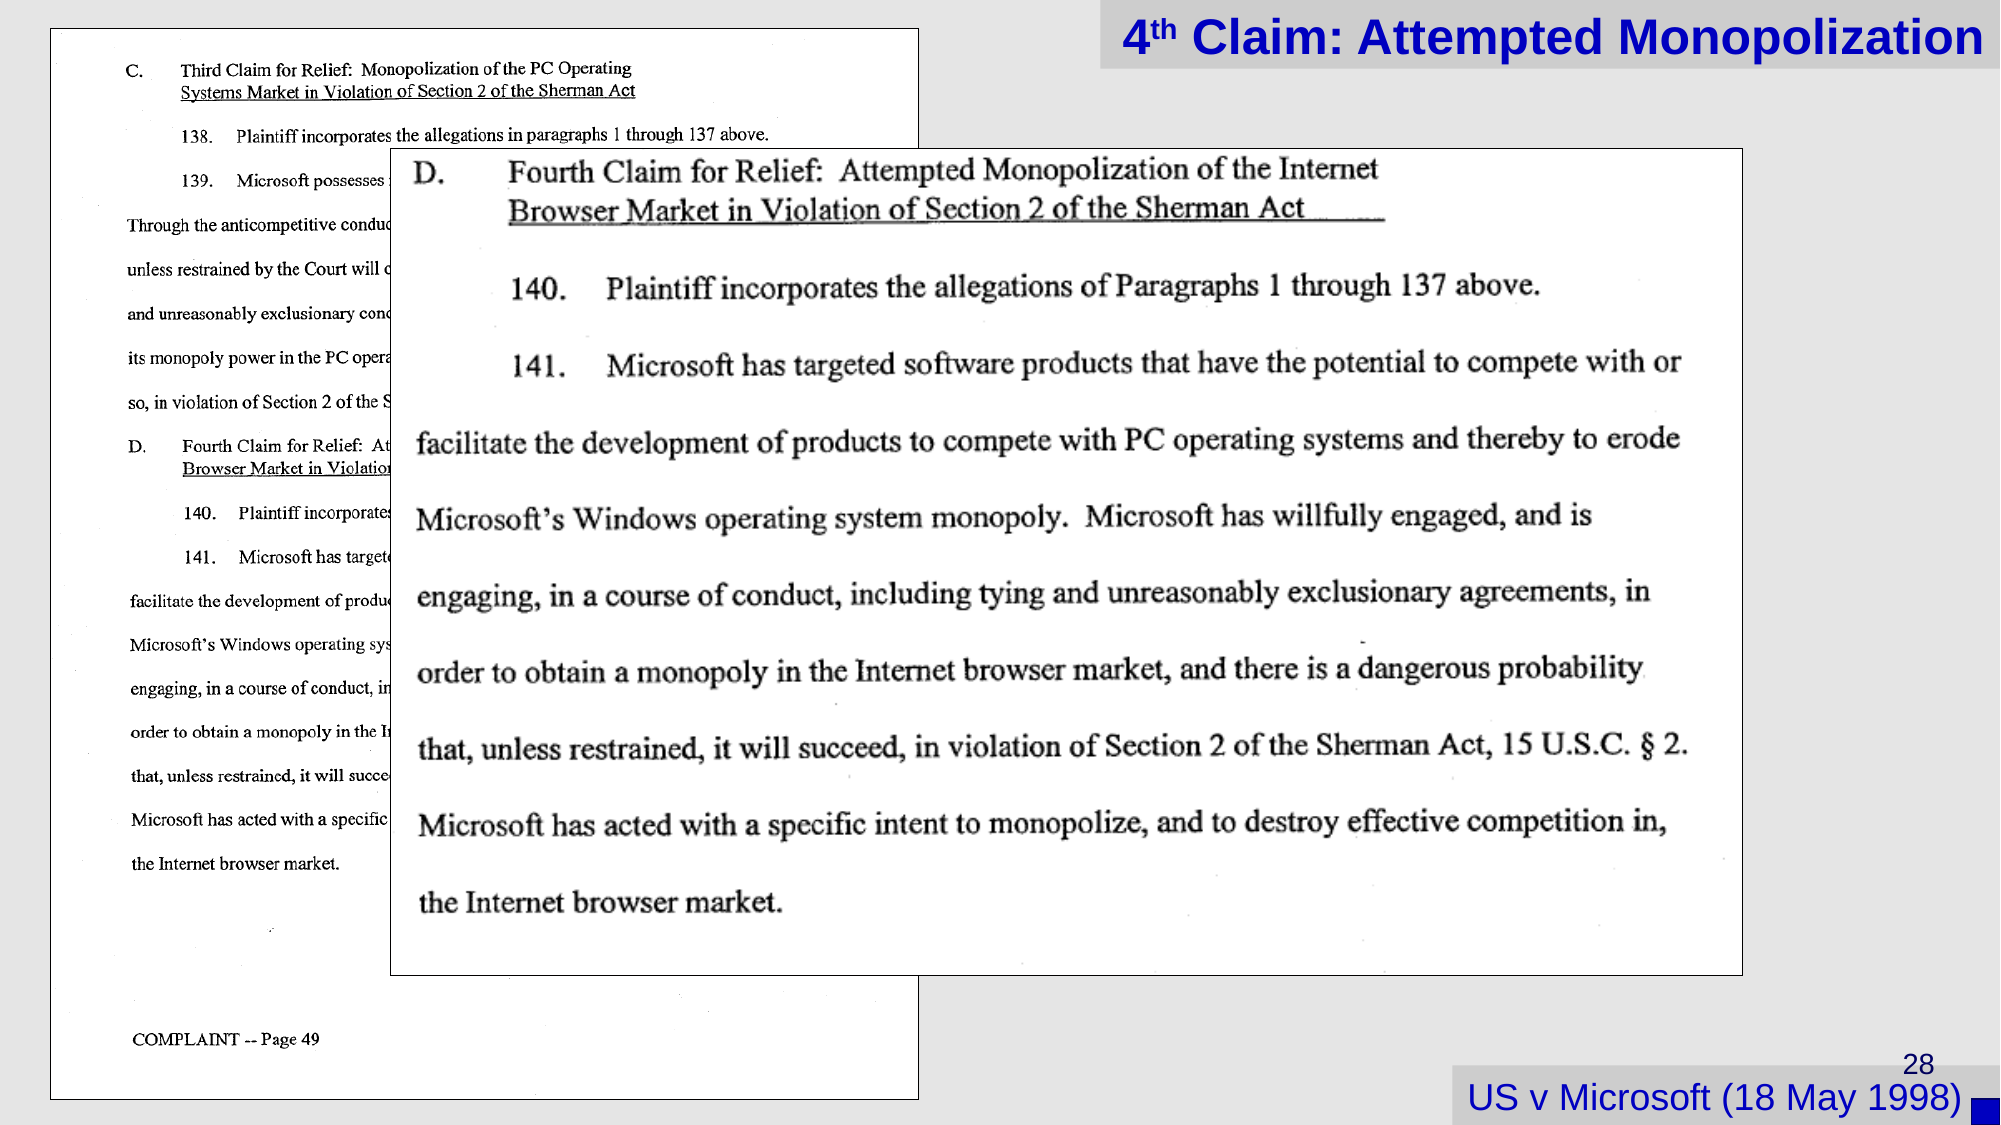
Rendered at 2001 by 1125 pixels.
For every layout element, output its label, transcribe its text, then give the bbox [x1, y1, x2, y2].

slide_number 28 [1533, 1024, 1951, 1065]
text_box US v Microsoft (18 May 1998) [1452, 1065, 2000, 1125]
picture [49, 28, 1743, 1100]
text_box [1971, 1099, 2000, 1125]
title 4th Claim: Attempted Monopolization [1100, 0, 2000, 69]
